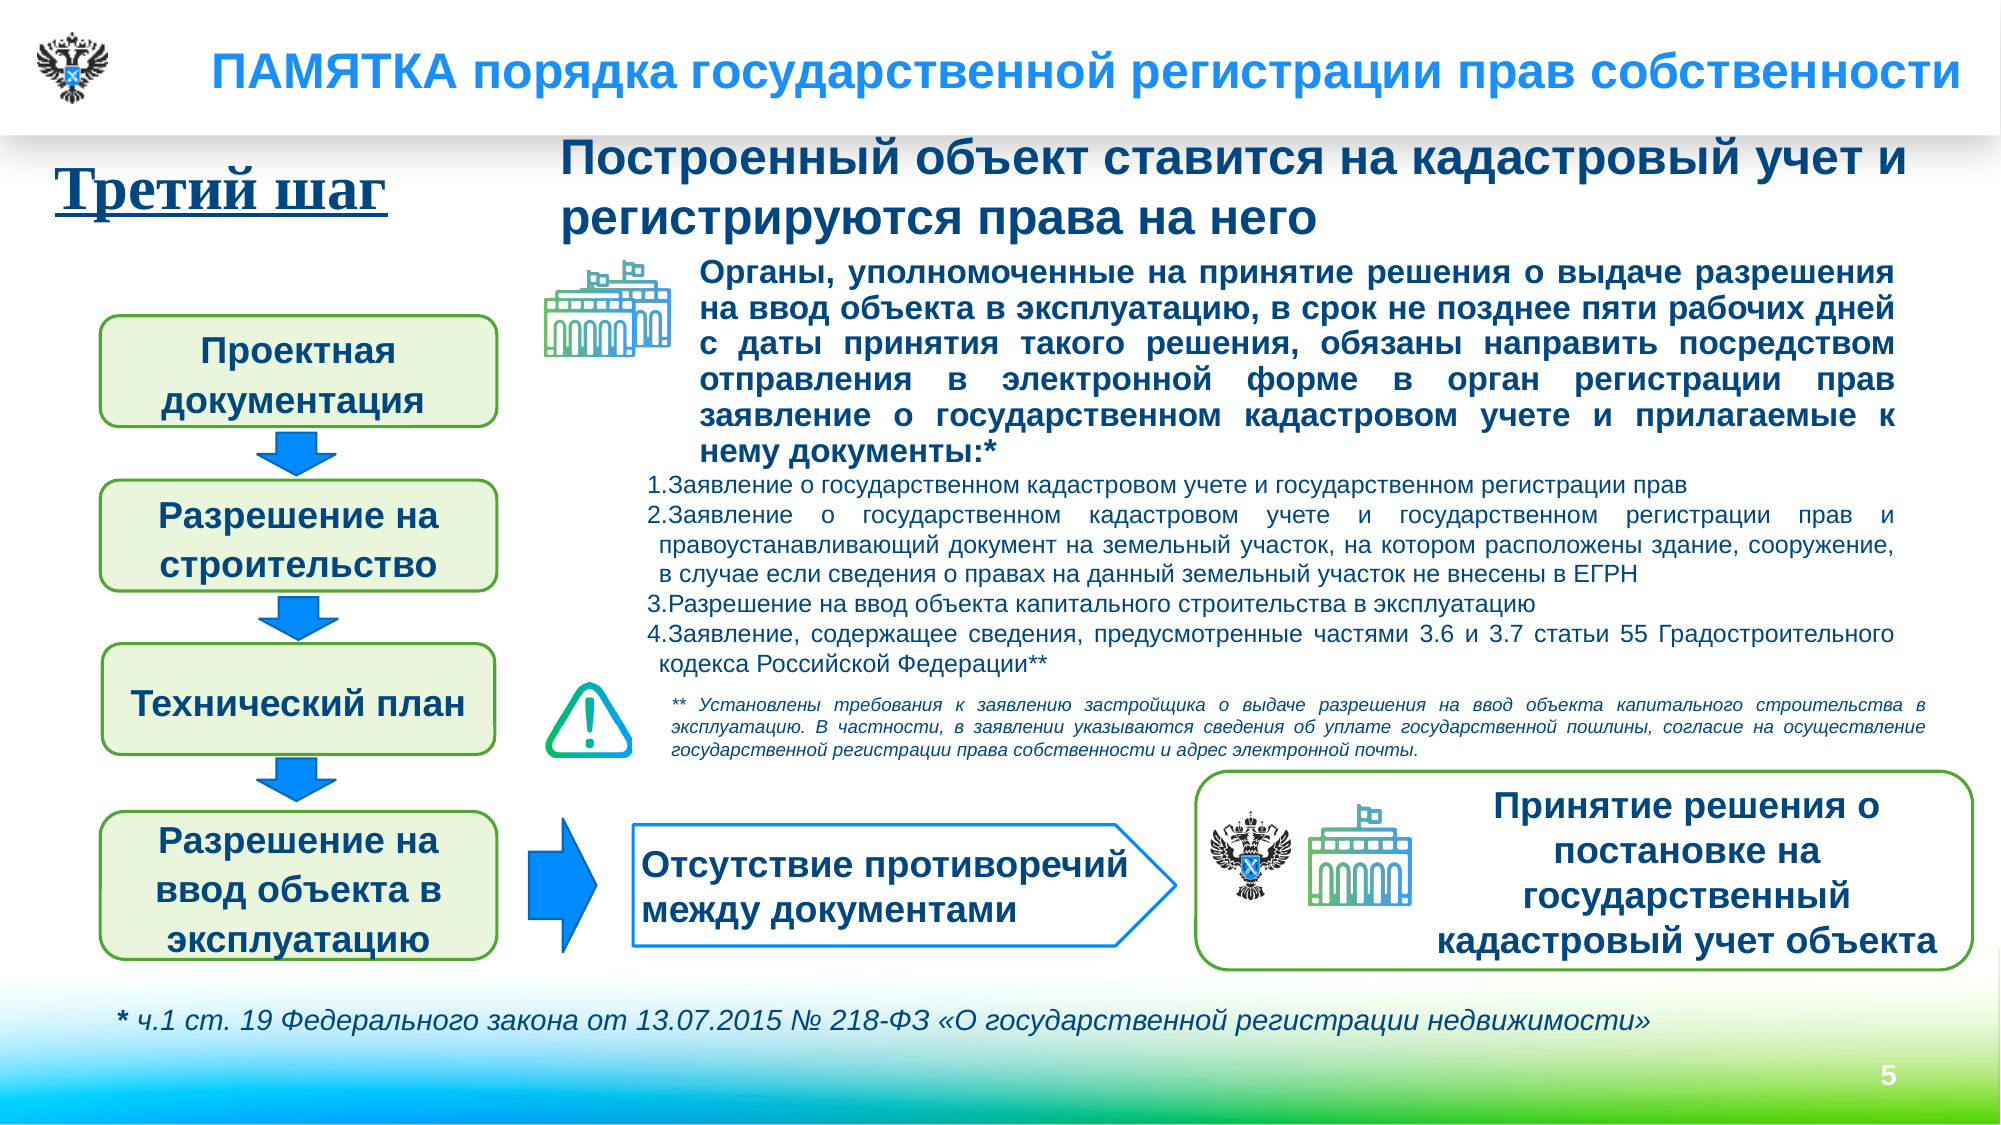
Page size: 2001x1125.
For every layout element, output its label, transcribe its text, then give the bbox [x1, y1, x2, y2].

text_box [258, 596, 339, 642]
text_box [182, 0, 2000, 132]
text_box Разрешение на ввод объекта в эксплуатацию [99, 810, 498, 961]
text_box ПАМЯТКА порядка государственной регистрации прав собственности [182, 5, 1993, 139]
text_box Отсутствие противоречий между документами [633, 824, 1177, 947]
text_box ** Установлены требования к заявлению застройщика о выдаче разрешения на ввод объекта капитального строительства в эксплуатацию. В частности, в заявлении указываются сведения об уплате государственной пошлины, согласие на осуществление государственной регистрации права собственности и адрес электронной почты. [656, 684, 1940, 767]
text_box Заявление о государственном кадастровом учете и государственном регистрации прав Заявление о государственном кадастровом учете и государственном регистрации прав и правоустанавливающий документ на земельный участок, на котором расположены здание, сооружение, в случае если сведения о правах на данный земельный участок не внесены в ЕГРН Разрешение на ввод объекта капитального строительства в эксплуатацию Заявление, содержащее сведения, предусмотренные частями 3.6 и 3.7 статьи 55 Градостроительного кодекса Российской Федерации** [632, 460, 1912, 629]
text_box [527, 817, 598, 954]
picture [543, 260, 671, 357]
text_box Третий шаг [39, 139, 432, 230]
text_box Разрешение на строительство [99, 479, 498, 593]
text_box [256, 431, 337, 477]
text_box Принятие решения о постановке на государственный кадастровый учет объекта [1194, 770, 1974, 971]
text_box * ч.1 ст. 19 Федерального закона от 13.07.2015 № 218-ФЗ «О государственной регистрации недвижимости» [102, 983, 1739, 1059]
picture [37, 32, 108, 104]
text_box Проектная документация [99, 314, 498, 428]
picture [1210, 811, 1299, 900]
slide_number 5 [1625, 1045, 1912, 1102]
picture [1308, 804, 1412, 906]
text_box [256, 757, 337, 803]
text_box Построенный объект ставится на кадастровый учет и регистрируются права на него [545, 117, 1950, 252]
title Органы, уполномоченные на принятие решения о выдаче разрешения на ввод объекта в эксплуатацию, в срок не позднее пяти рабочих дней с даты принятия такого решения, обязаны направить посредством отправления в электронной форме в орган регистрации прав заявление о государственном кадастровом учете и прилагаемые к нему документы:* [684, 273, 1912, 452]
picture [545, 682, 633, 758]
text_box Технический план [101, 642, 496, 756]
picture [0, 947, 2000, 1125]
